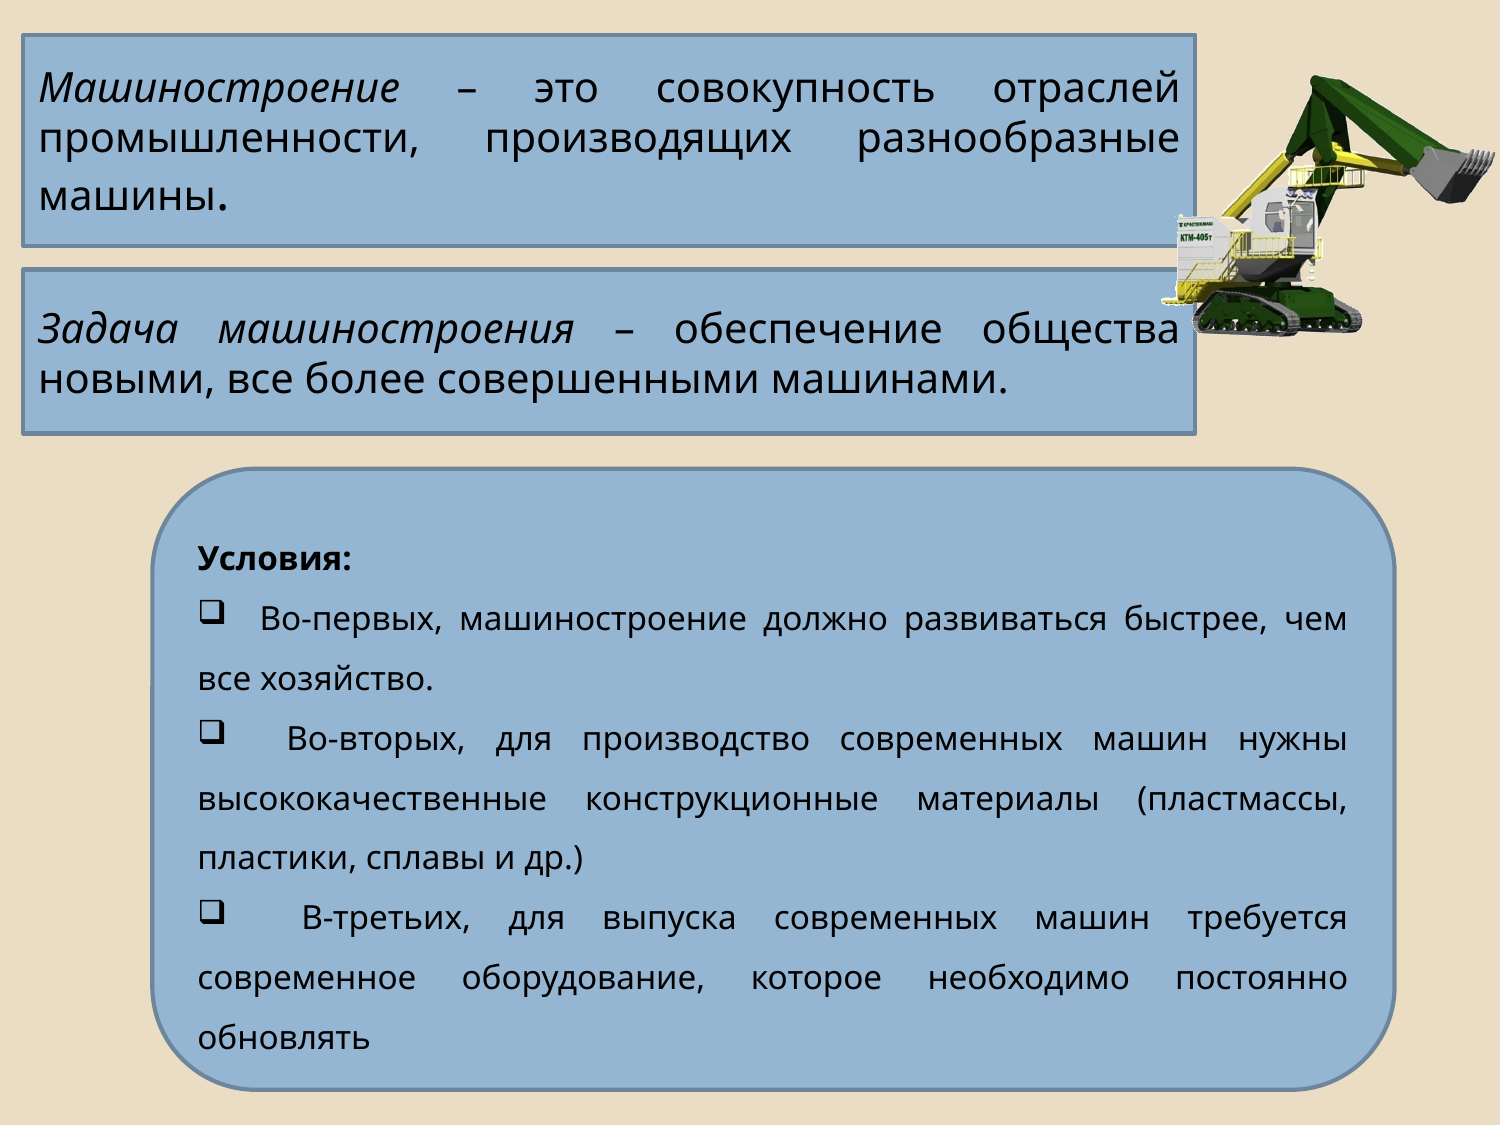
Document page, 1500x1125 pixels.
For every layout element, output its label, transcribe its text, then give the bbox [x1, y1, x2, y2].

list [1158, 70, 1500, 341]
text_box Условия: Во-первых, машиностроение должно развиваться быстрее, чем все хозяйство. Во-вторых, для производство современных машин нужны высококачественные конструкционные материалы (пластмассы, пластики, сплавы и др.) В-третьих, для выпуска современных машин требуется современное оборудование, которое необходимо постоянно обновлять [150, 466, 1397, 1092]
text_box Машиностроение – это совокупность отраслей промышленности, производящих разнообразные машины. [21, 33, 1197, 248]
text_box Задача машиностроения – обеспечение общества новыми, все более совершенными машинами. [21, 267, 1197, 436]
